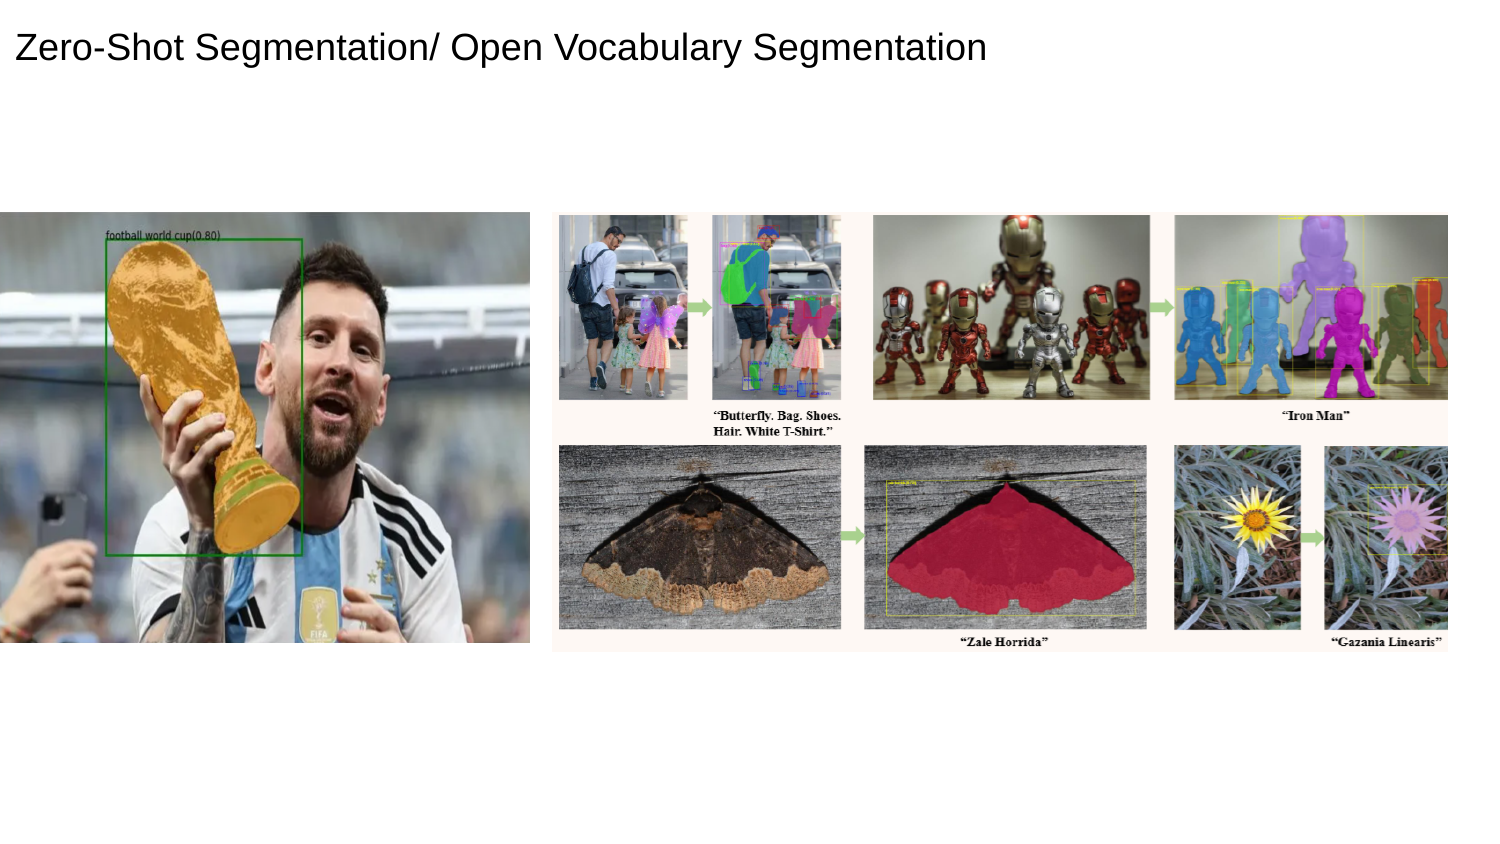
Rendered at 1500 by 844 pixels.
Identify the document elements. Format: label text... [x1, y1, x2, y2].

title Zero-Shot Segmentation/ Open Vocabulary Segmentation [0, 7, 1398, 88]
picture [0, 212, 530, 643]
picture [551, 212, 1448, 652]
